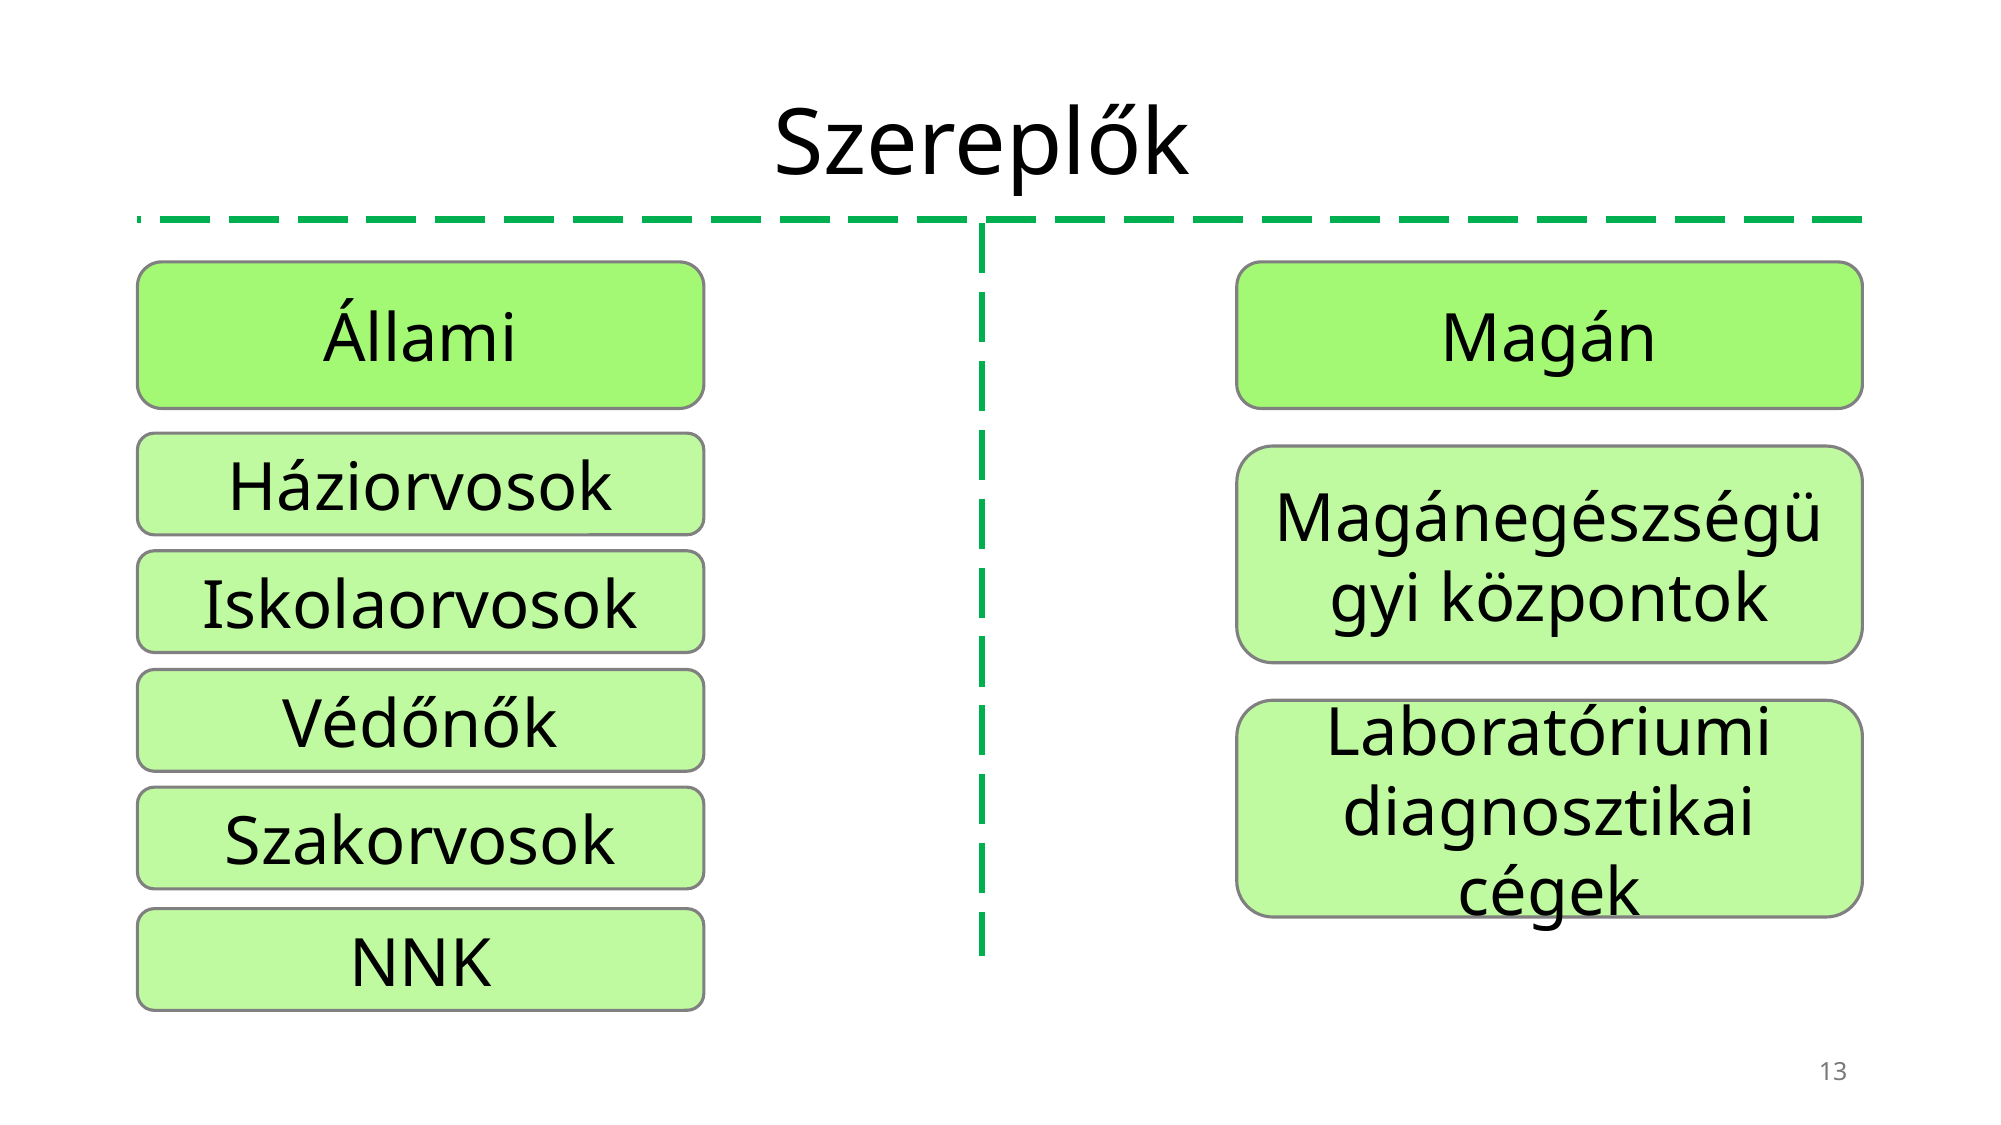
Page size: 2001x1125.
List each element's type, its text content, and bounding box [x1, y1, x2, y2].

title Szereplők [119, 36, 1845, 254]
text_box Iskolaorvosok [135, 549, 706, 655]
text_box Védőnők [135, 667, 706, 773]
text_box Magánegészségügyi központok [1235, 444, 1864, 665]
text_box Magán [1235, 260, 1864, 411]
text_box Állami [135, 260, 706, 411]
text_box Szakorvosok [135, 785, 706, 891]
text_box Háziorvosok [135, 431, 706, 537]
slide_number 13 [1412, 1042, 1863, 1103]
text_box NNK [135, 907, 706, 1012]
text_box Laboratóriumi diagnosztikai cégek [1235, 698, 1864, 919]
